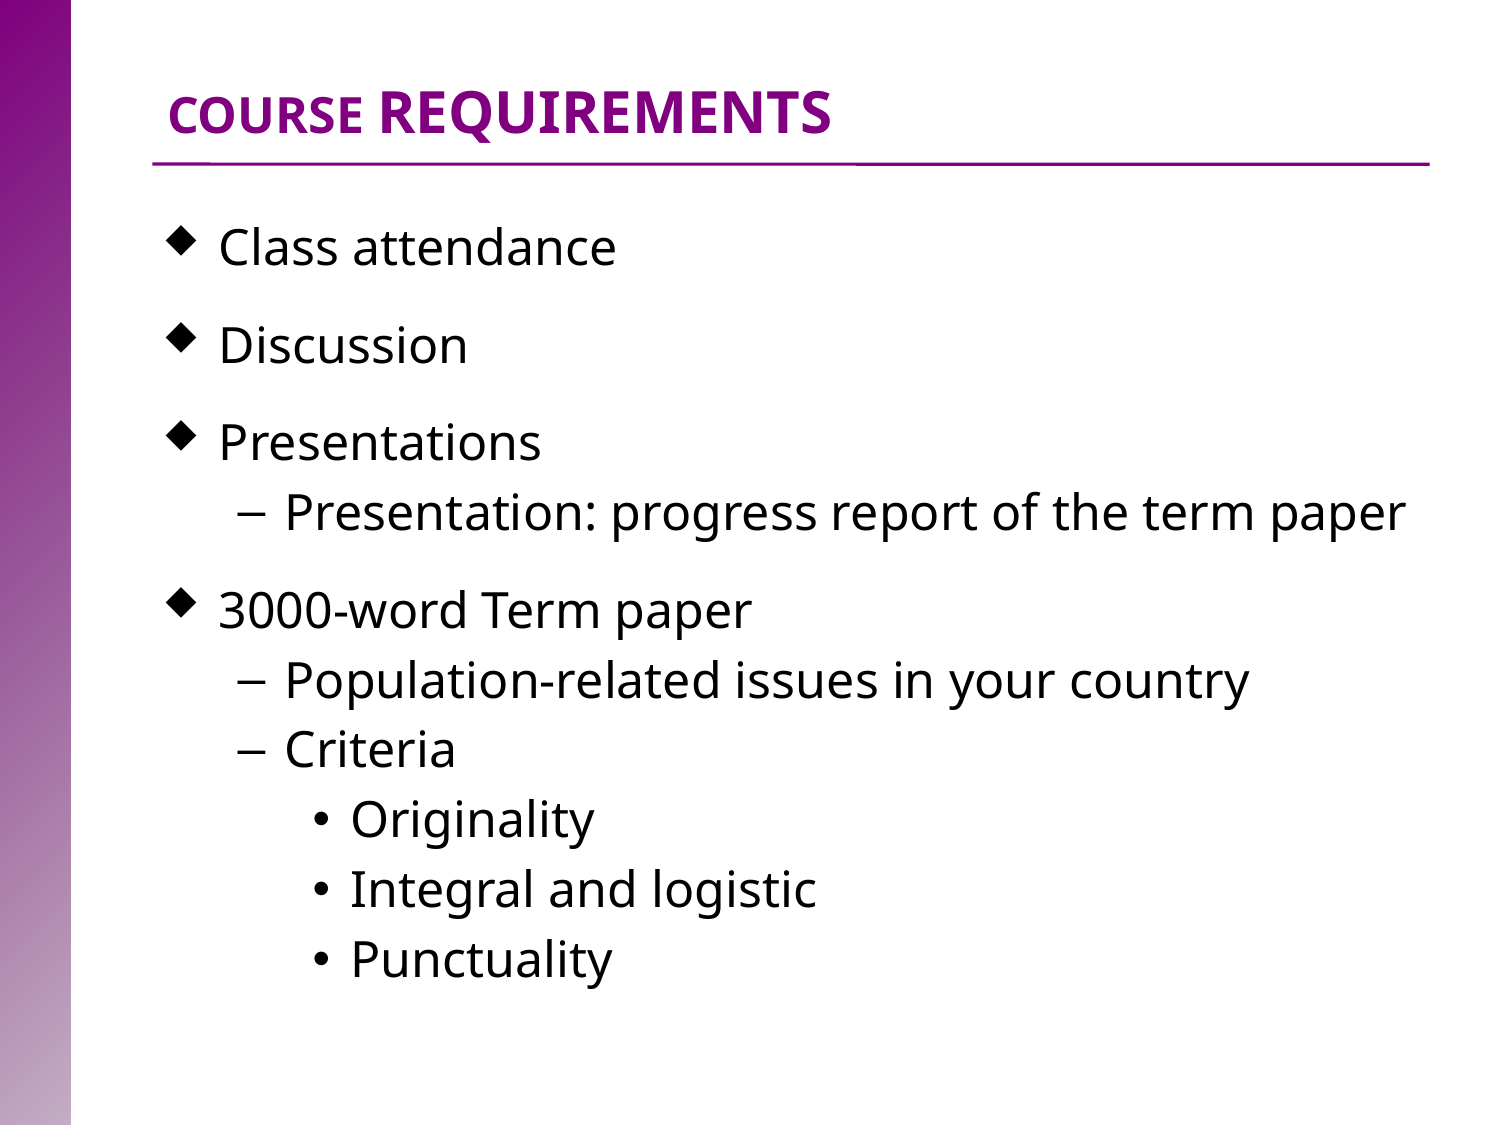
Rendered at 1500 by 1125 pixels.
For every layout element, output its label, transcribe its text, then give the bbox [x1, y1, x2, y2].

title Course Requirements [152, 0, 1426, 153]
list Class attendance Discussion Presentations Presentation: progress report of the term paper 3000-word Term paper Population-related issues in your country Criteria Originality Integral and logistic Punctuality [147, 207, 1451, 1054]
